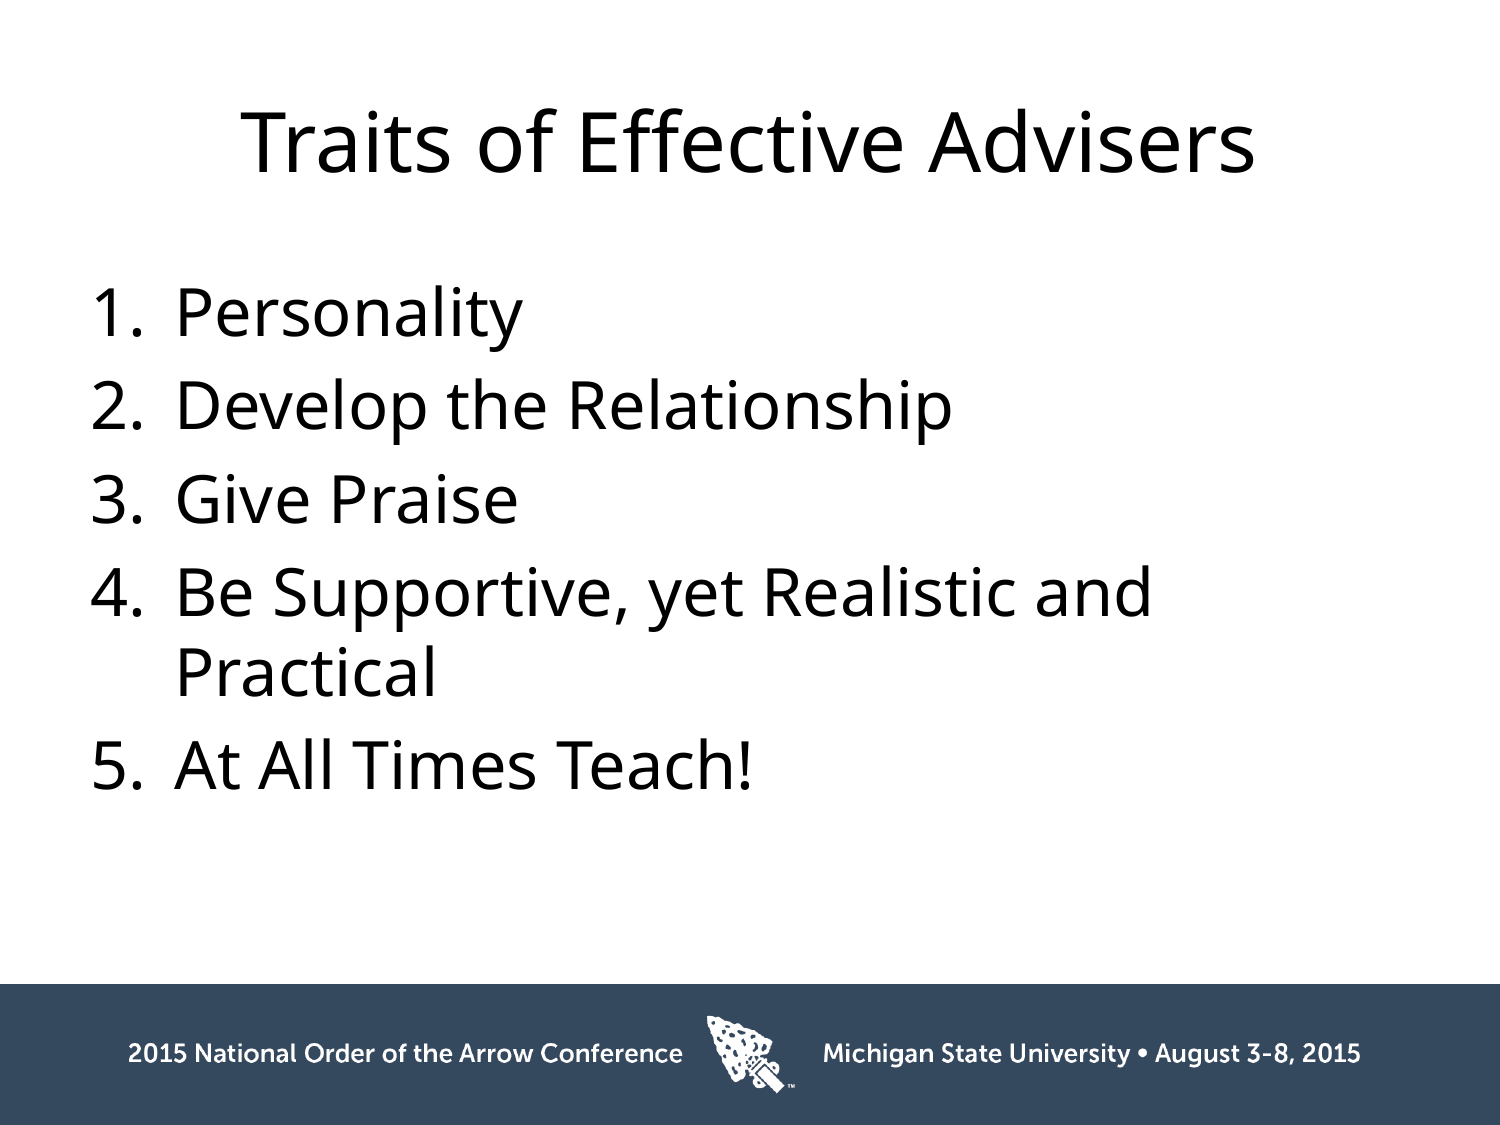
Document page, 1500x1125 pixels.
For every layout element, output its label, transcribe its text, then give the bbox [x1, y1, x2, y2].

picture [0, 0, 1500, 1125]
title Traits of Effective Advisers [75, 45, 1425, 233]
list Personality Develop the Relationship Give Praise Be Supportive, yet Realistic and Practical At All Times Teach! [75, 262, 1425, 1005]
